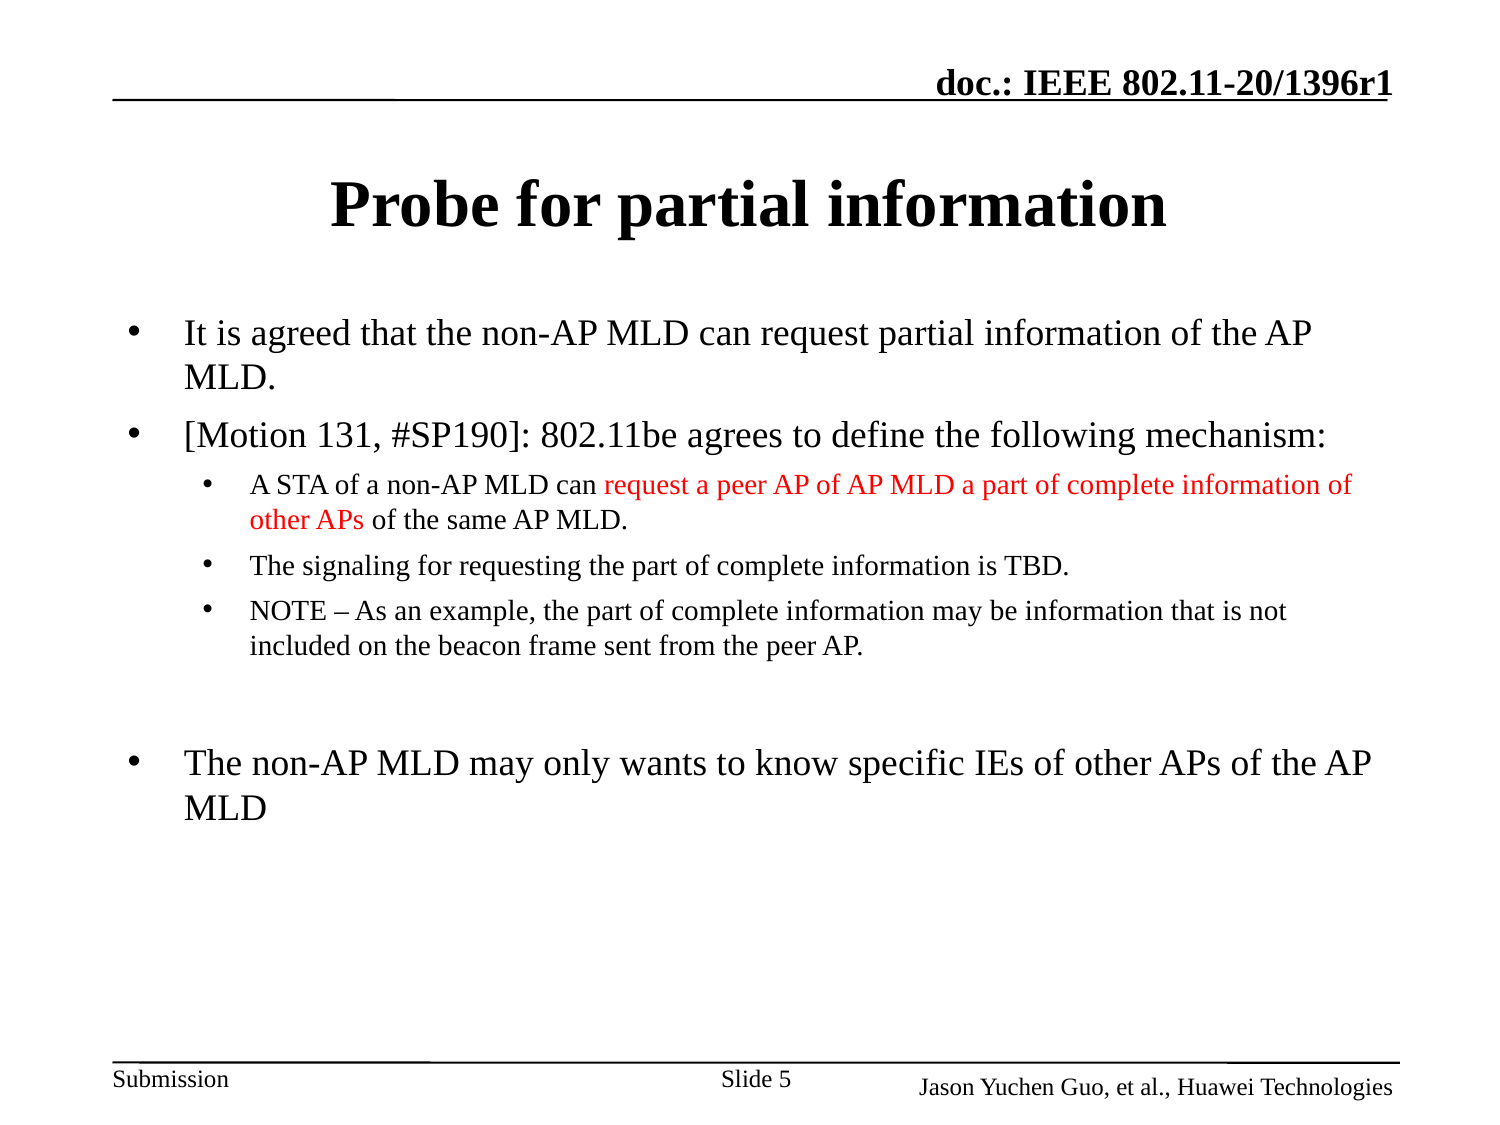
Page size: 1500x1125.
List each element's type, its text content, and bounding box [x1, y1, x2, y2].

title Probe for partial information [112, 112, 1388, 288]
list It is agreed that the non-AP MLD can request partial information of the AP MLD. [Motion 131, #SP190]: 802.11be agrees to define the following mechanism: A STA of a non-AP MLD can request a peer AP of AP MLD a part of complete information of other APs of the same AP MLD. The signaling for requesting the part of complete information is TBD. NOTE – As an example, the part of complete information may be information that is not included on the beacon frame sent from the peer AP. The non-AP MLD may only wants to know specific IEs of other APs of the AP MLD [112, 299, 1388, 926]
slide_number Slide 5 [712, 1061, 800, 1123]
